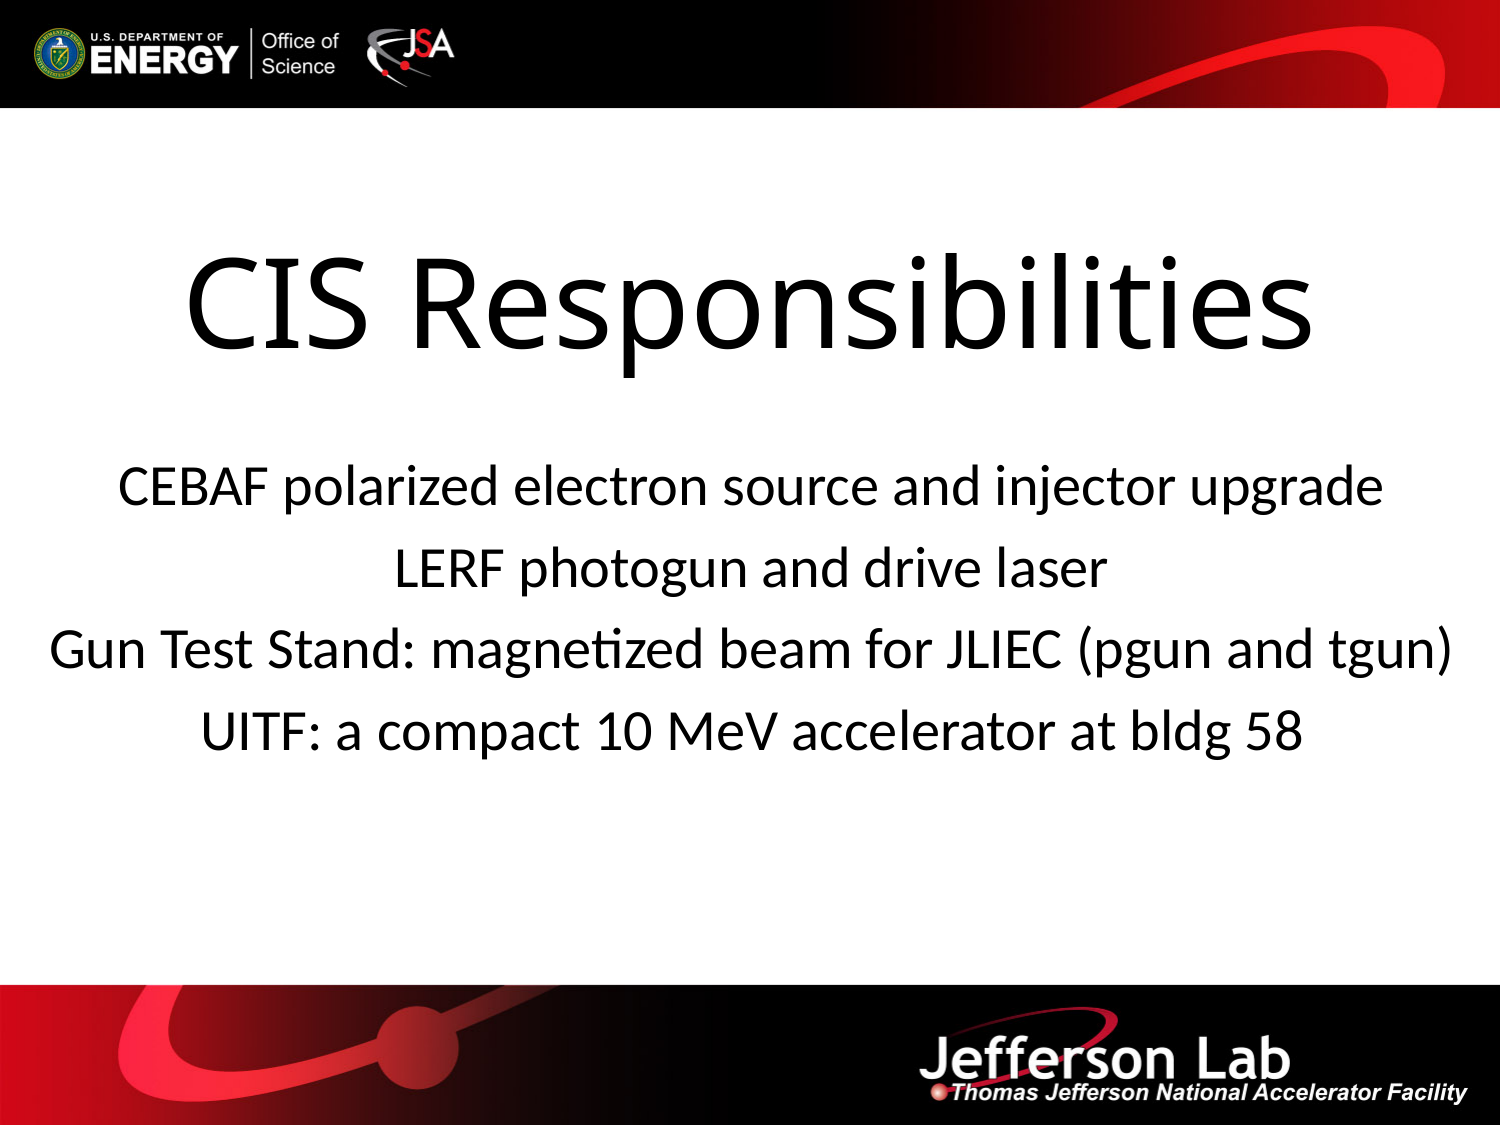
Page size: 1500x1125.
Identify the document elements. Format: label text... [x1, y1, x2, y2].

text_box CEBAF polarized electron source and injector upgrade LERF photogun and drive laser Gun Test Stand: magnetized beam for JLIEC (pgun and tgun) UITF: a compact 10 MeV accelerator at bldg 58 [30, 439, 1474, 893]
title CIS Responsibilities [112, 202, 1388, 383]
picture [0, 0, 1500, 1125]
